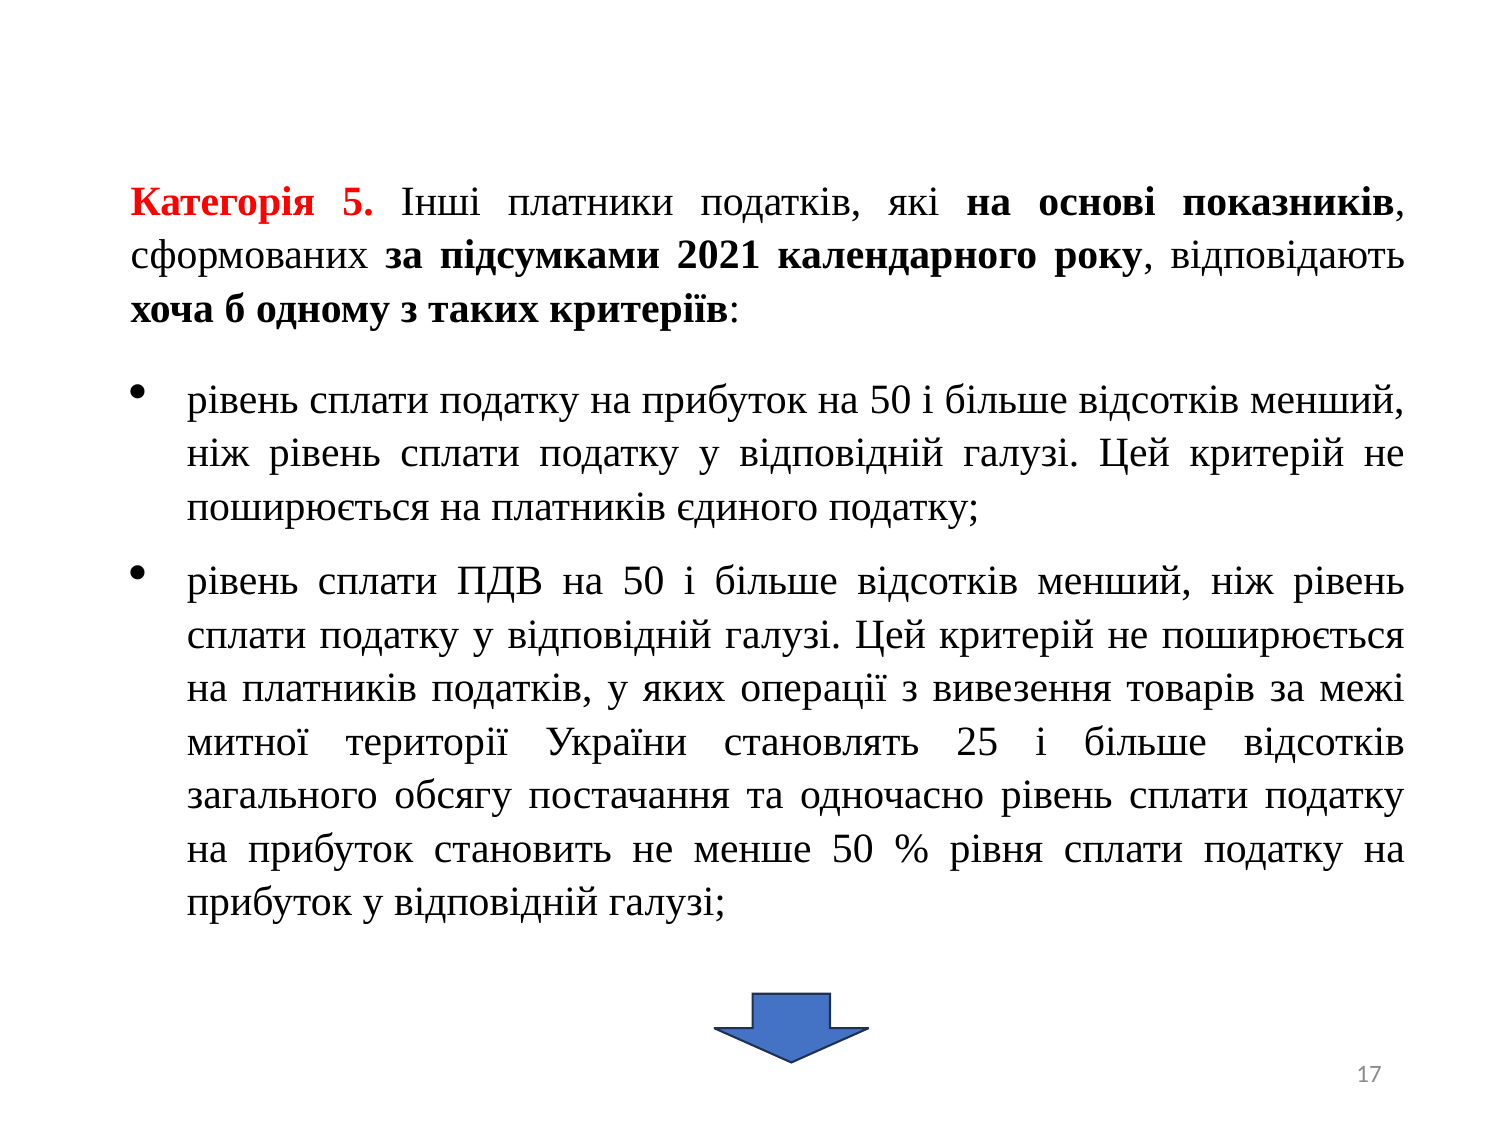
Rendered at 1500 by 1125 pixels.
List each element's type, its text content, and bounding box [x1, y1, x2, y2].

slide_number 17 [1059, 1042, 1397, 1103]
list Категорія 5. Інші платники податків, які на основі показників, сформованих за підсумками 2021 календарного року, відповідають хоча б одному з таких критеріїв: рівень сплати податку на прибуток на 50 і більше відсотків менший, ніж рівень сплати податку у відповідній галузі. Цей критерій не поширюється на платників єдиного податку; рівень сплати ПДВ на 50 і більше відсотків менший, ніж рівень сплати податку у відповідній галузі. Цей критерій не поширюється на платників податків, у яких операції з вивезення товарів за межі митної території України становлять 25 і більше відсотків загального обсягу постачання та одночасно рівень сплати податку на прибуток становить не менше 50 % рівня сплати податку на прибуток у відповідній галузі; [115, 162, 1421, 975]
text_box [713, 992, 870, 1064]
